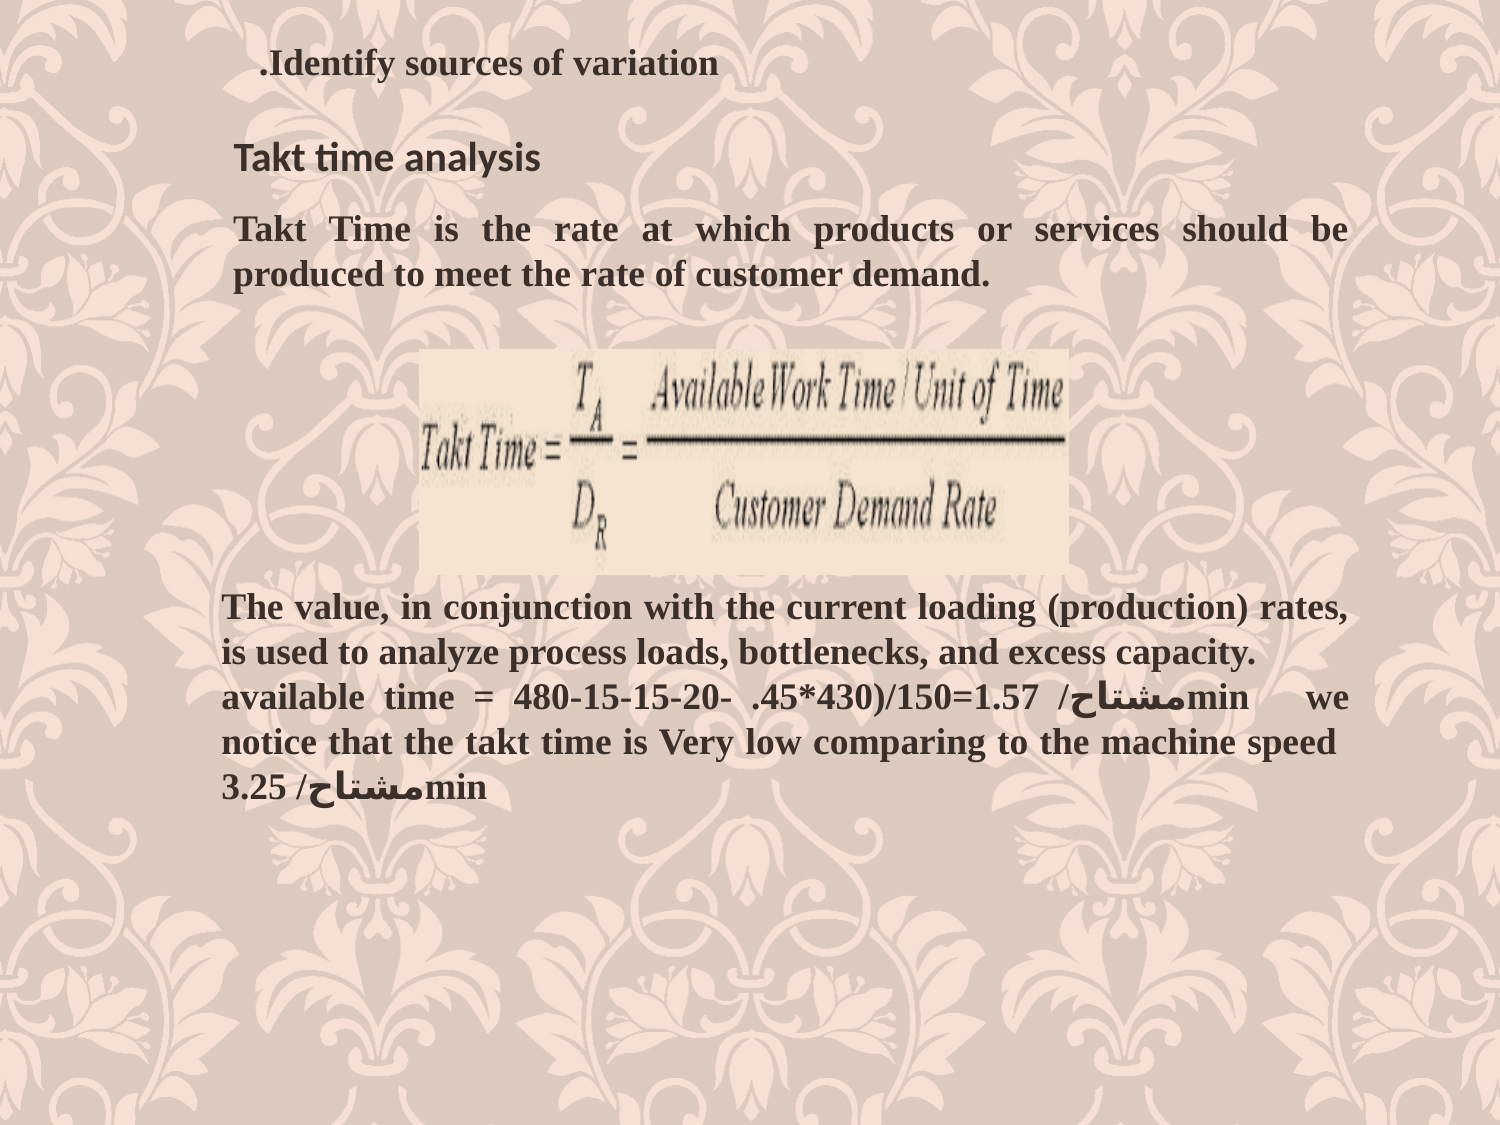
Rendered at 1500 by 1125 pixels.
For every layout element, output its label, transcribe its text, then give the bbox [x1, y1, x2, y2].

text_box Takt time analysis [218, 122, 597, 188]
text_box Identify sources of variation. [243, 30, 735, 91]
text_box Takt Time is the rate at which products or services should be produced to meet the rate of customer demand. [218, 196, 1365, 301]
picture [418, 349, 1070, 575]
text_box The value, in conjunction with the current loading (production) rates, is used to analyze process loads, bottlenecks, and excess capacity. available time = 480-15-15-20- .45*430)/150=1.57 /مشتاحmin we notice that the takt time is Very low comparing to the machine speed 3.25 /مشتاحmin [206, 574, 1365, 814]
